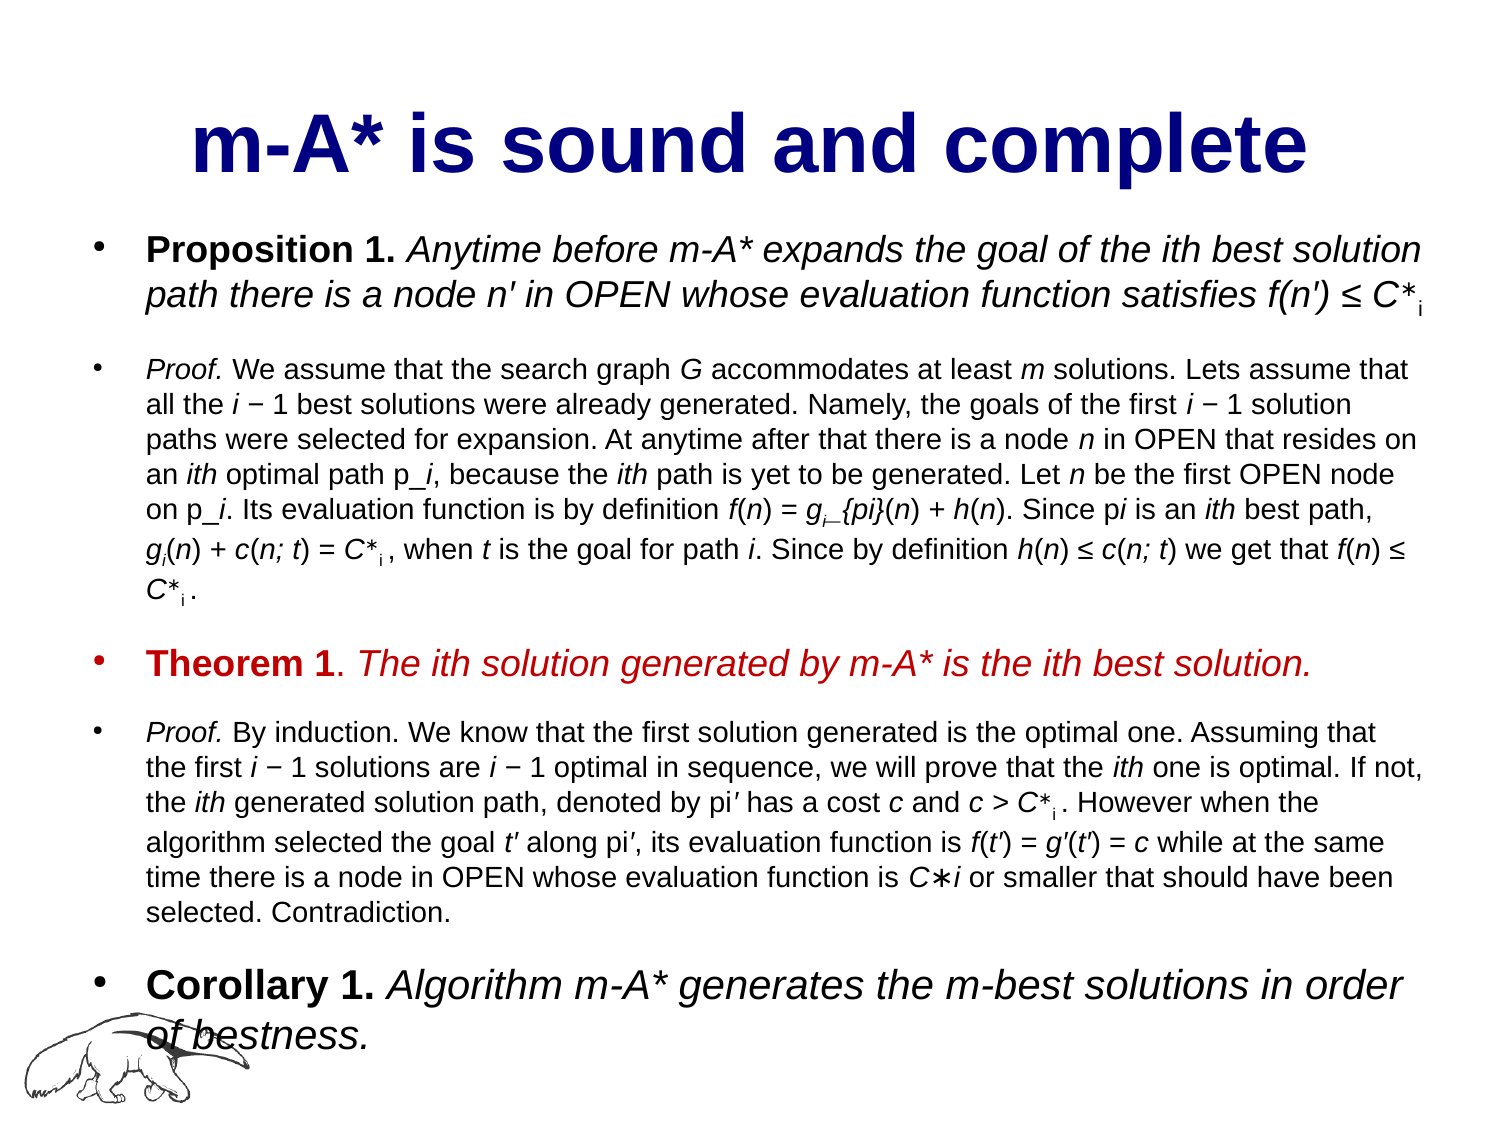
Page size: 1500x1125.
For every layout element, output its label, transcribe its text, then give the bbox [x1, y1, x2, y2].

title m-A* is sound and complete [75, 44, 1425, 224]
list Proposition 1. Anytime before m-A* expands the goal of the ith best solution path there is a node n′ in OPEN whose evaluation function satisfies f(n′) ≤ C∗i Proof. We assume that the search graph G accommodates at least m solutions. Lets assume that all the i − 1 best solutions were already generated. Namely, the goals of the first i − 1 solution paths were selected for expansion. At anytime after that there is a node n in OPEN that resides on an ith optimal path p_i, because the ith path is yet to be generated. Let n be the first OPEN node on p_i. Its evaluation function is by definition f(n) = gi_{pi}(n) + h(n). Since pi is an ith best path, gi(n) + c(n; t) = C∗i , when t is the goal for path i. Since by definition h(n) ≤ c(n; t) we get that f(n) ≤ C∗i . Theorem 1. The ith solution generated by m-A* is the ith best solution. Proof. By induction. We know that the first solution generated is the optimal one. Assuming that the first i − 1 solutions are i − 1 optimal in sequence, we will prove that the ith one is optimal. If not, the ith generated solution path, denoted by pi′ has a cost c and c > C∗i . However when the algorithm selected the goal t′ along pi′, its evaluation function is f(t′) = g′(t′) = c while at the same time there is a node in OPEN whose evaluation function is C∗i or smaller that should have been selected. Contradiction. Corollary 1. Algorithm m-A* generates the m-best solutions in order of bestness. [75, 224, 1425, 968]
